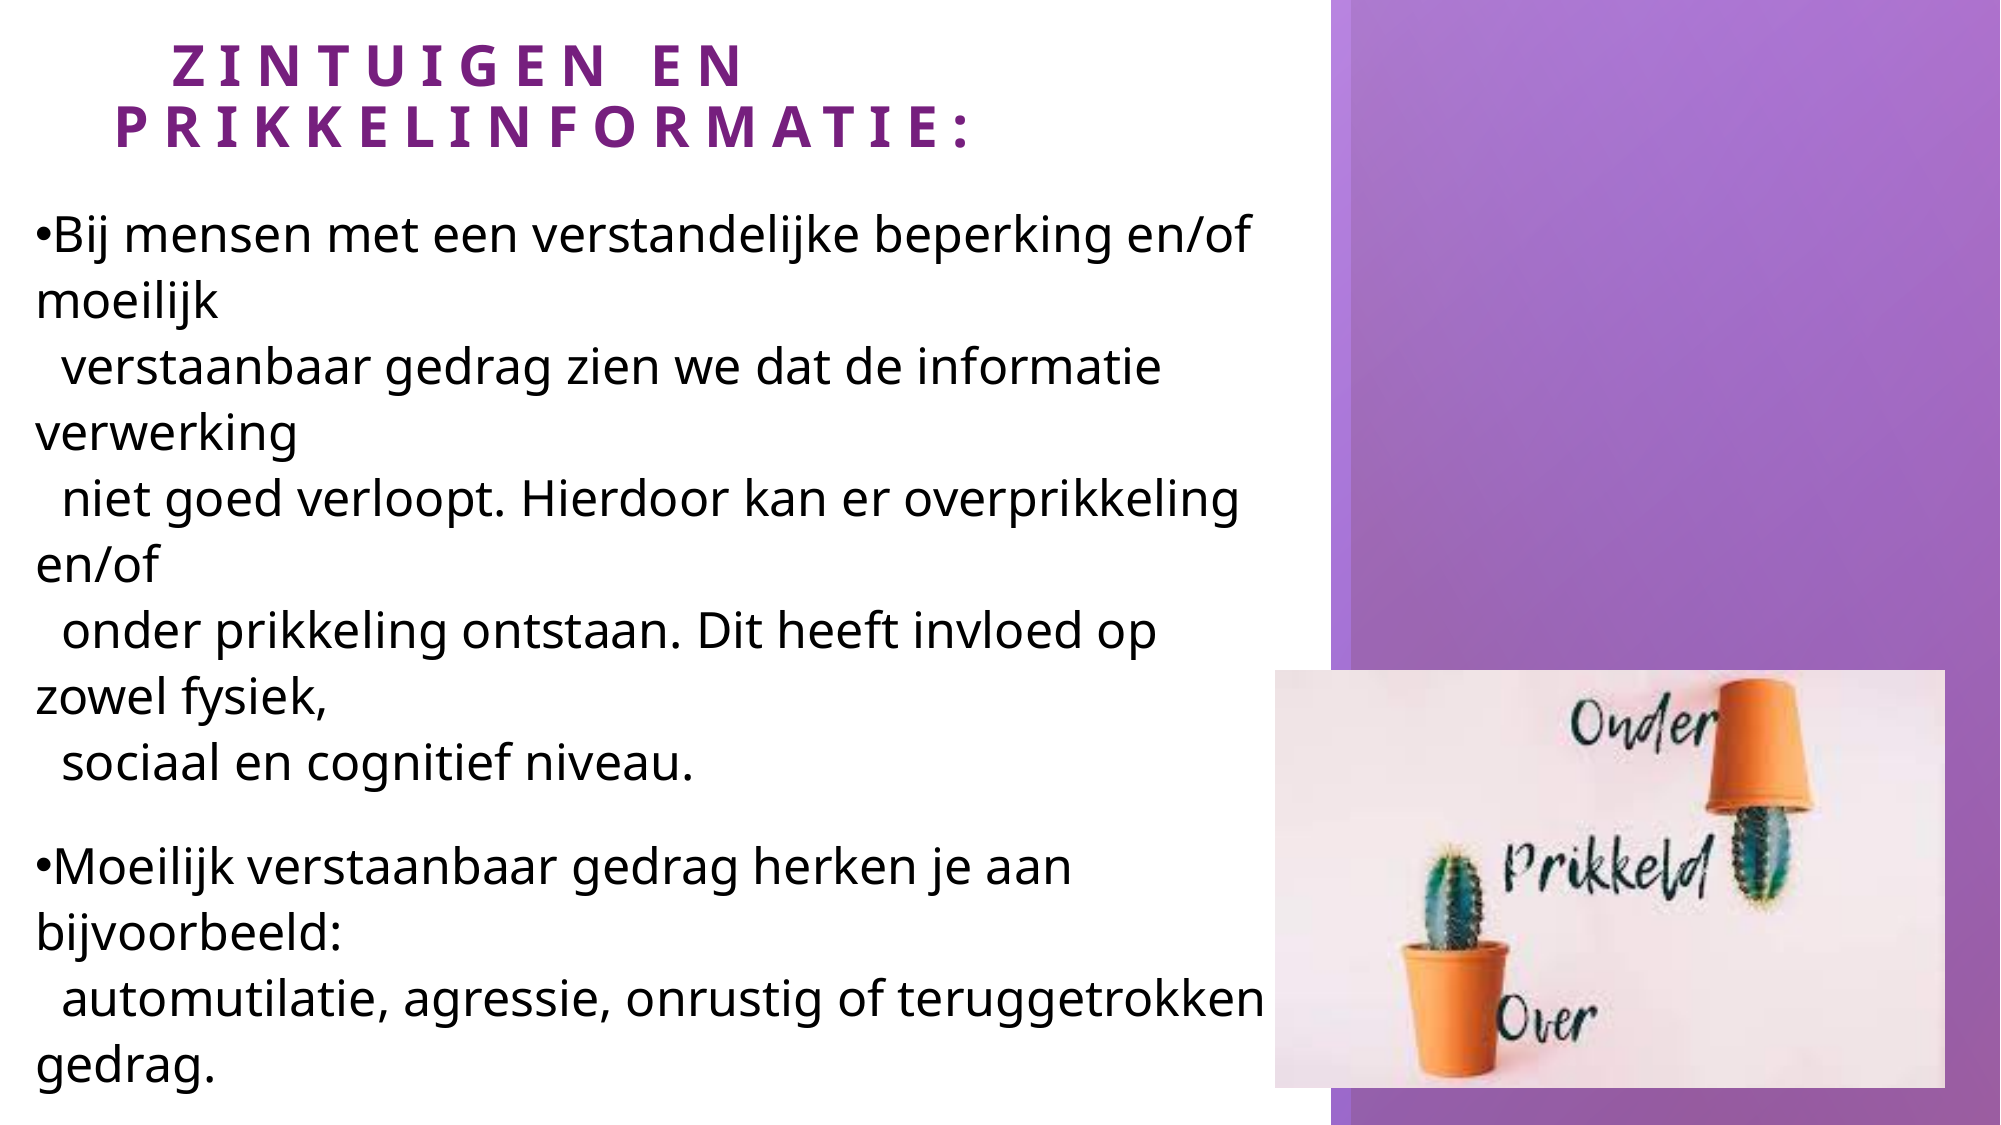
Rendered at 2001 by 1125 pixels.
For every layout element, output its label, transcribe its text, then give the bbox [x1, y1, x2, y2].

list Bij mensen met een verstandelijke beperking en/of moeilijk verstaanbaar gedrag zien we dat de informatie verwerking niet goed verloopt. Hierdoor kan er overprikkeling en/of onder prikkeling ontstaan. Dit heeft invloed op zowel fysiek, sociaal en cognitief niveau. Moeilijk verstaanbaar gedrag herken je aan bijvoorbeeld: automutilatie, agressie, onrustig of teruggetrokken gedrag. Bij mensen met dementie, niet aangeboren hersenafwijking, autisme, medisch/somatische klachten,longcovid en burn-out kan de prikkelinformatie ook uit balans zijn. Kan een klant zijn eigen lichaam waarnemen en voelen? [35, 196, 1282, 830]
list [1275, 670, 1945, 1088]
text_box [1350, 0, 2000, 1125]
text_box [0, 0, 1330, 1125]
text_box [1330, 1088, 1350, 1125]
title zintuigen en prikkelinformatie: [113, 36, 1330, 161]
text_box [1330, 0, 1350, 670]
